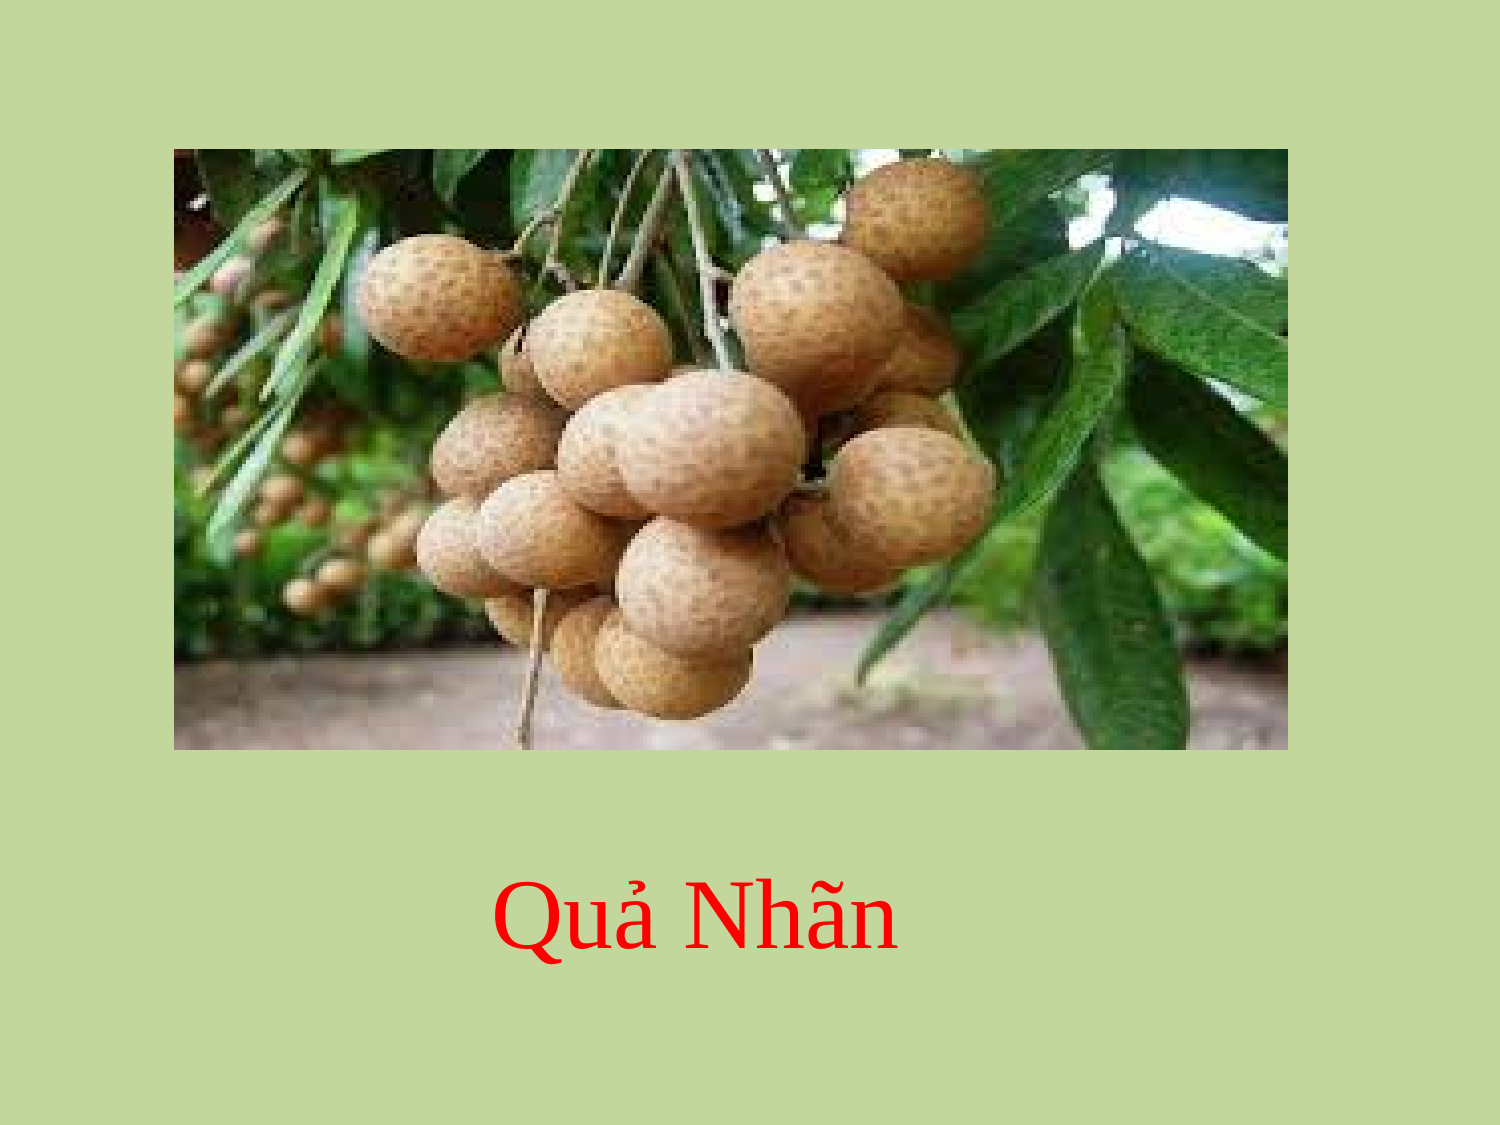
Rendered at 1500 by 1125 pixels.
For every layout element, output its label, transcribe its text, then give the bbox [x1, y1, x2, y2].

text_box Quả Nhãn [476, 840, 916, 976]
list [174, 149, 1288, 751]
